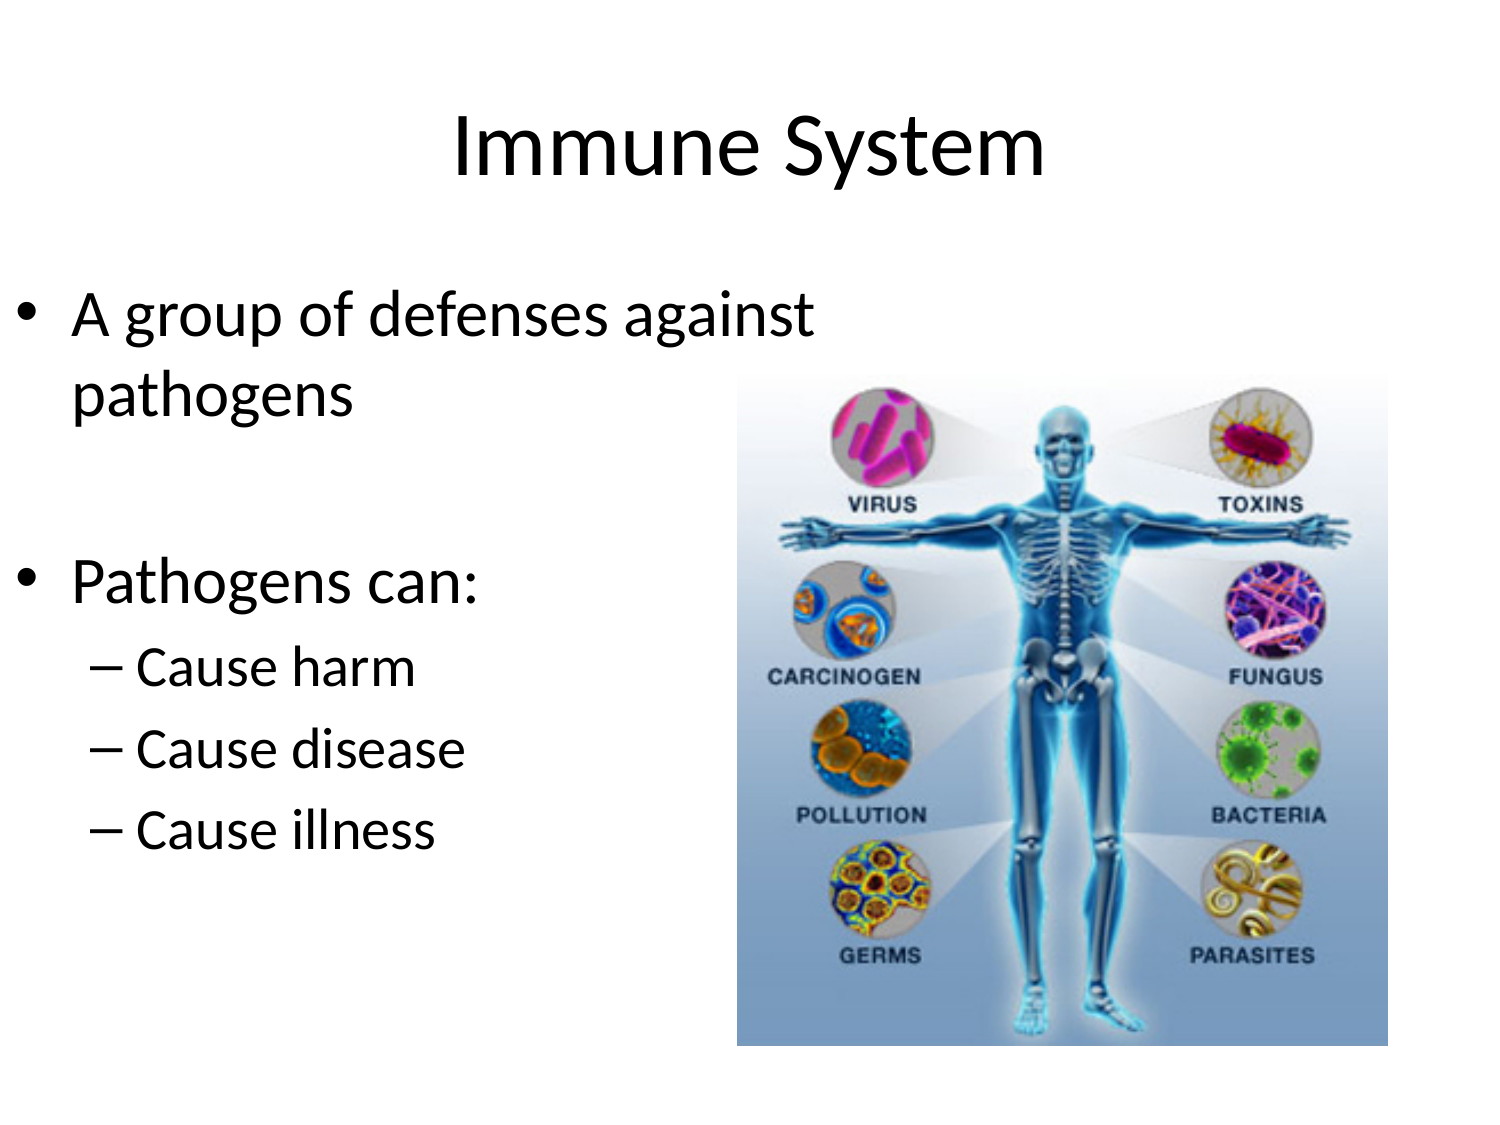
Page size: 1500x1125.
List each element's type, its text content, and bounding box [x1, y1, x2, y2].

title Immune System [75, 45, 1425, 233]
picture [737, 374, 1388, 1046]
list A group of defenses against pathogens Pathogens can: Cause harm Cause disease Cause illness [0, 262, 975, 1005]
